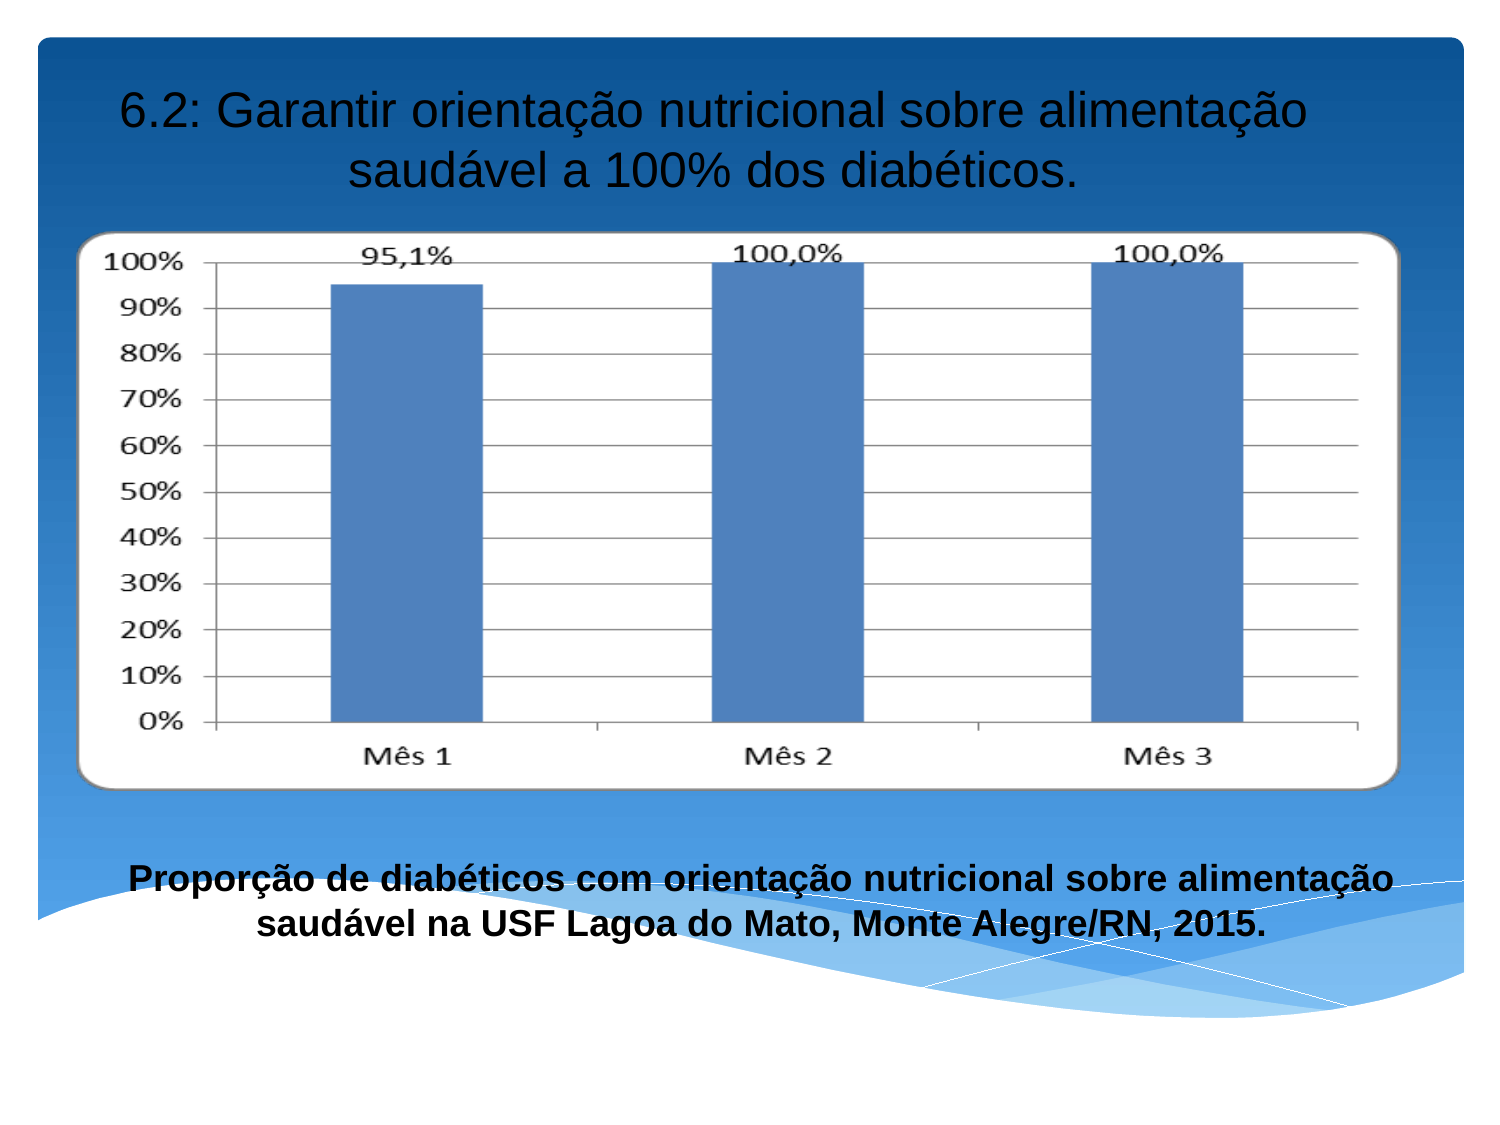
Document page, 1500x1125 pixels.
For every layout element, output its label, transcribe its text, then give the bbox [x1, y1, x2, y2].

title 6.2: Garantir orientação nutricional sobre alimentação saudável a 100% dos diabéticos. [76, 0, 1352, 205]
subtitle Proporção de diabéticos com orientação nutricional sobre alimentação saudável na USF Lagoa do Mato, Monte Alegre/RN, 2015. [53, 846, 1471, 1088]
picture [76, 231, 1401, 792]
